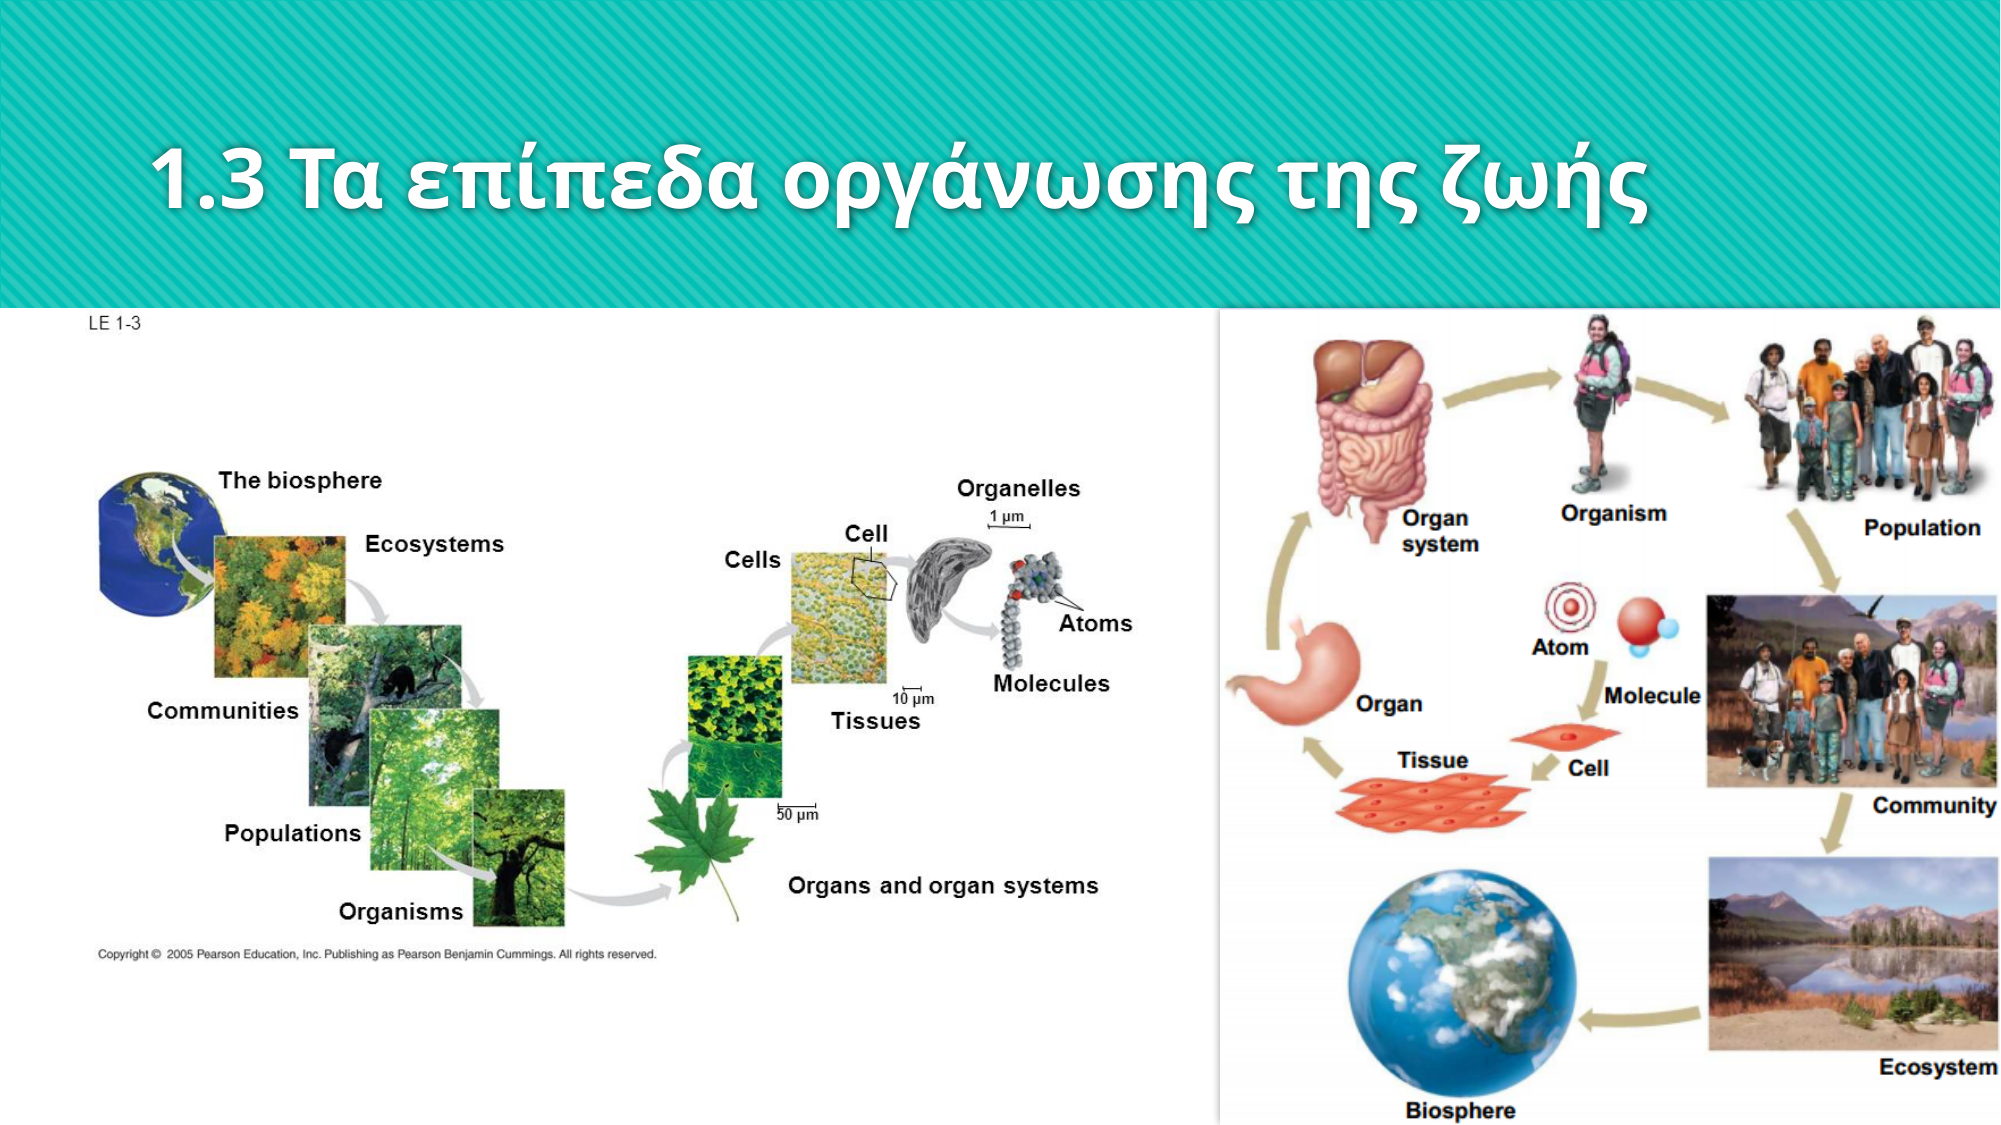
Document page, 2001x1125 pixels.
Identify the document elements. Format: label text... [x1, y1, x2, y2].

title 1.3 Τα επίπεδα οργάνωσης της ζωής [132, 73, 1868, 233]
picture [0, 308, 1220, 1125]
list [1220, 308, 2000, 1125]
